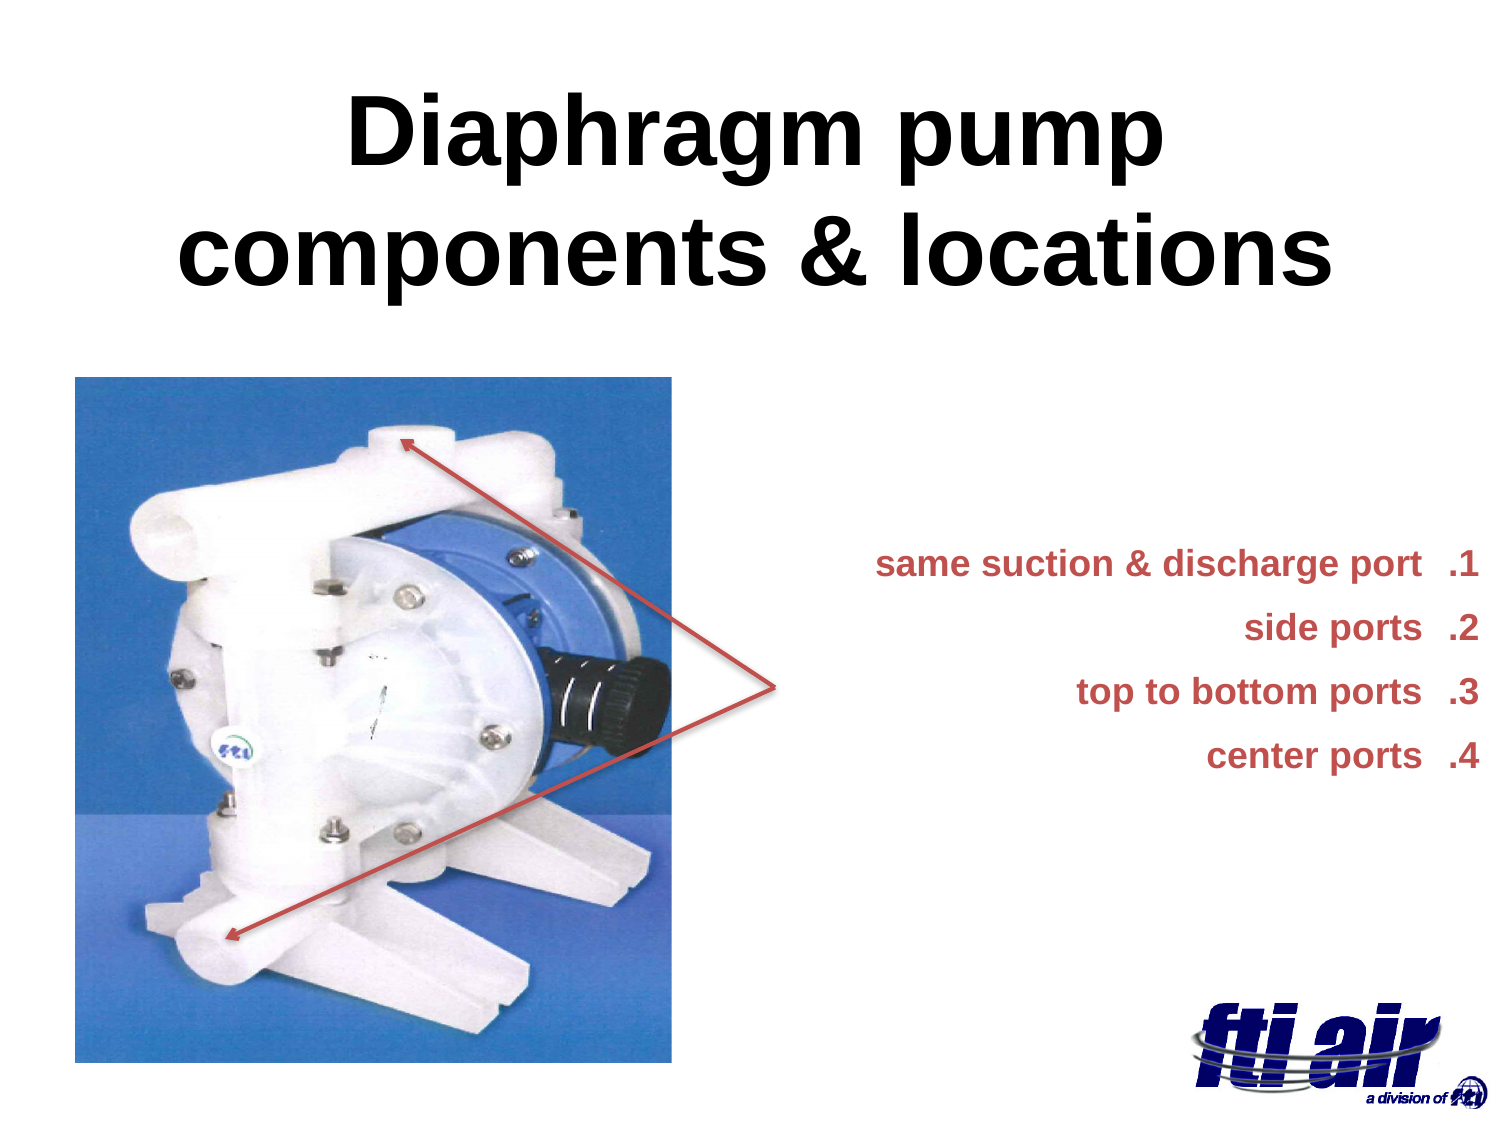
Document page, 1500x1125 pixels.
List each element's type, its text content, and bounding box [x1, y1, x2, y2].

text_box same suction & discharge port side ports top to bottom ports center ports [821, 532, 1494, 833]
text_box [399, 438, 776, 687]
picture [1171, 983, 1500, 1121]
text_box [224, 687, 776, 940]
text_box Diaphragm pump components & locations [49, 57, 1463, 313]
picture [74, 377, 672, 1063]
